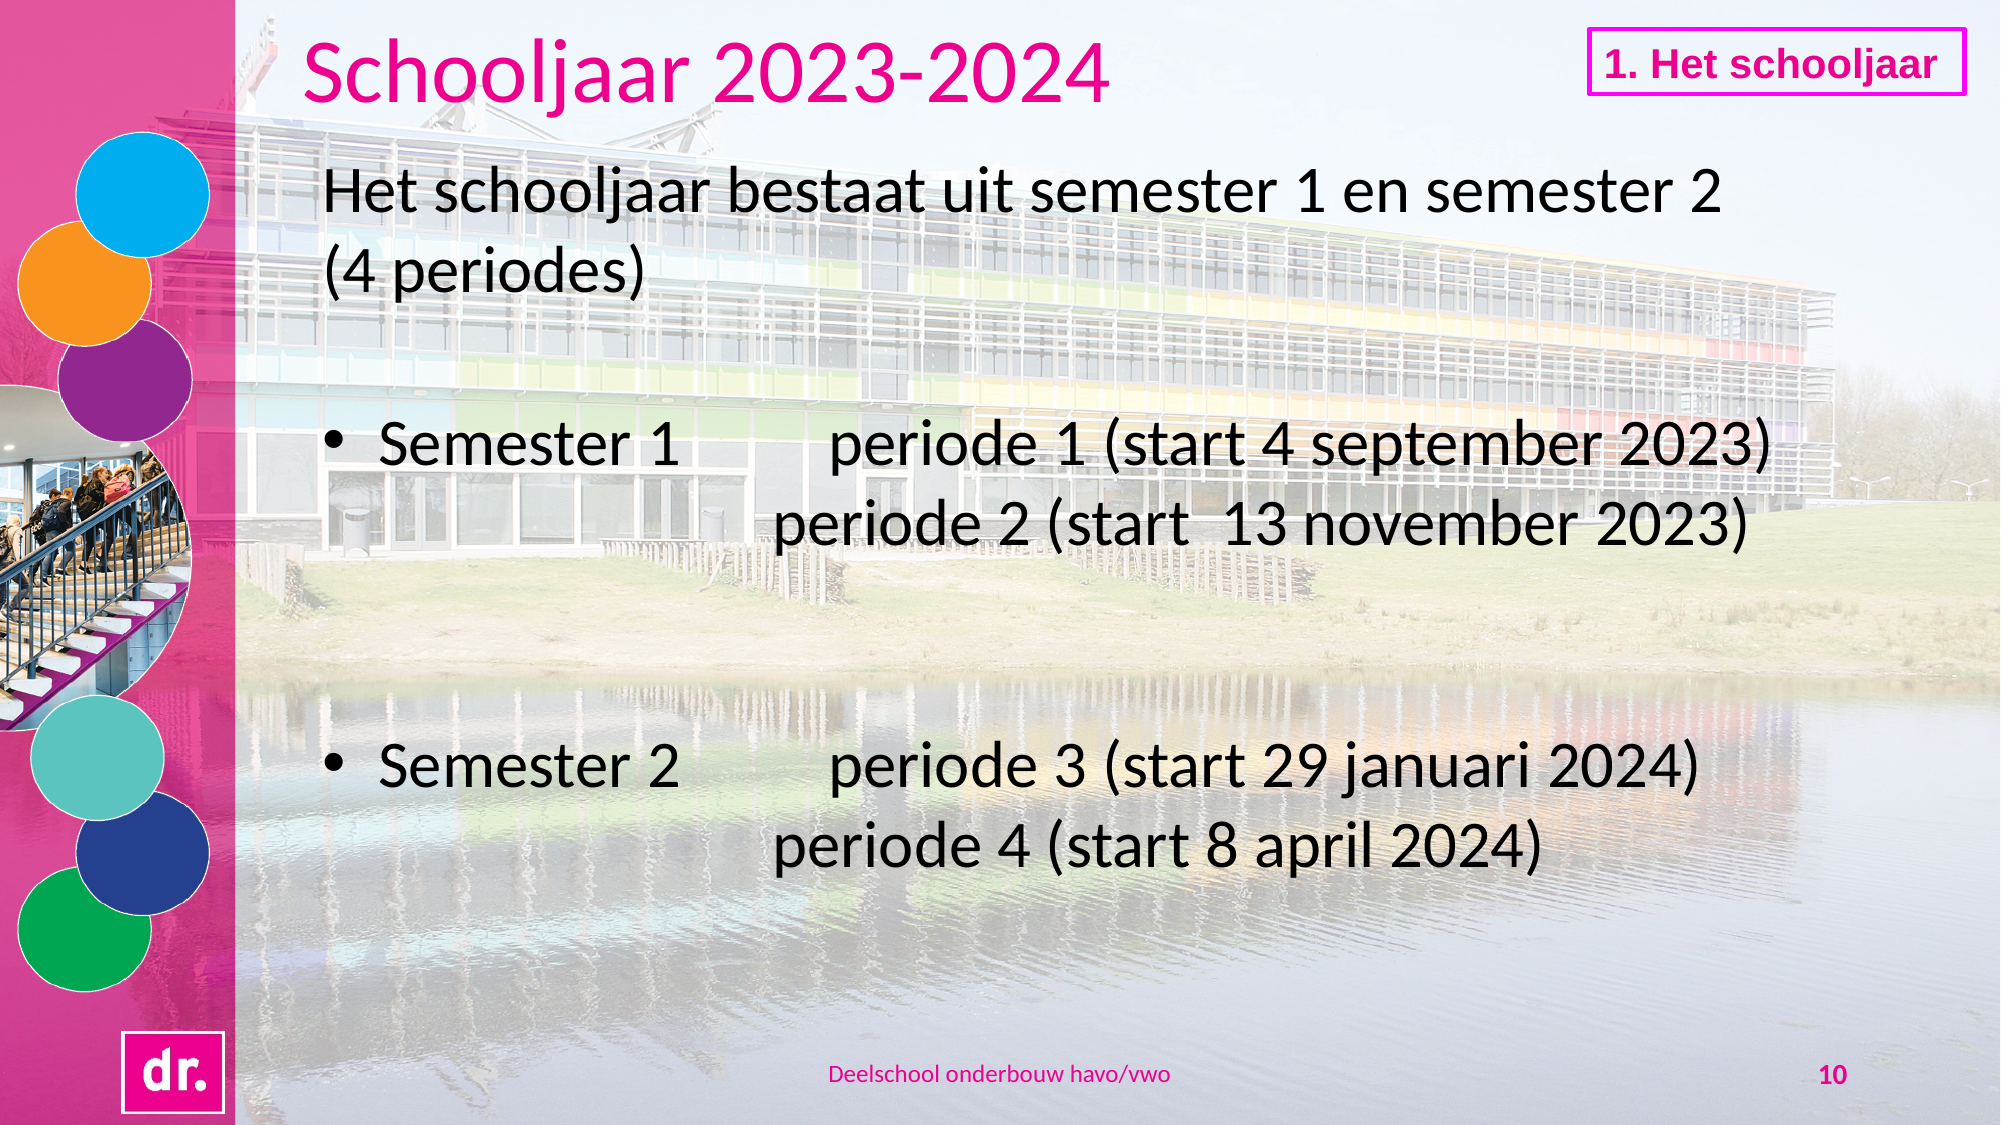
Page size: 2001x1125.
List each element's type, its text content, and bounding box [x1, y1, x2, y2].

title Schooljaar 2023-2024 [287, 62, 1877, 194]
text_box Het schooljaar bestaat uit semester 1 en semester 2 (4 periodes) [307, 138, 1788, 313]
text_box Semester 1 periode 1 (start 4 september 2023) periode 2 (start 13 november 2023) [307, 391, 1820, 566]
text_box 1. Het schooljaar [1589, 29, 1965, 94]
footer Deelschool onderbouw havo/vwo [662, 1042, 1338, 1103]
slide_number 10 [1787, 1042, 1863, 1103]
picture [0, 0, 2001, 1125]
text_box Semester 2 periode 3 (start 29 januari 2024) periode 4 (start 8 april 2024) [307, 713, 1745, 889]
